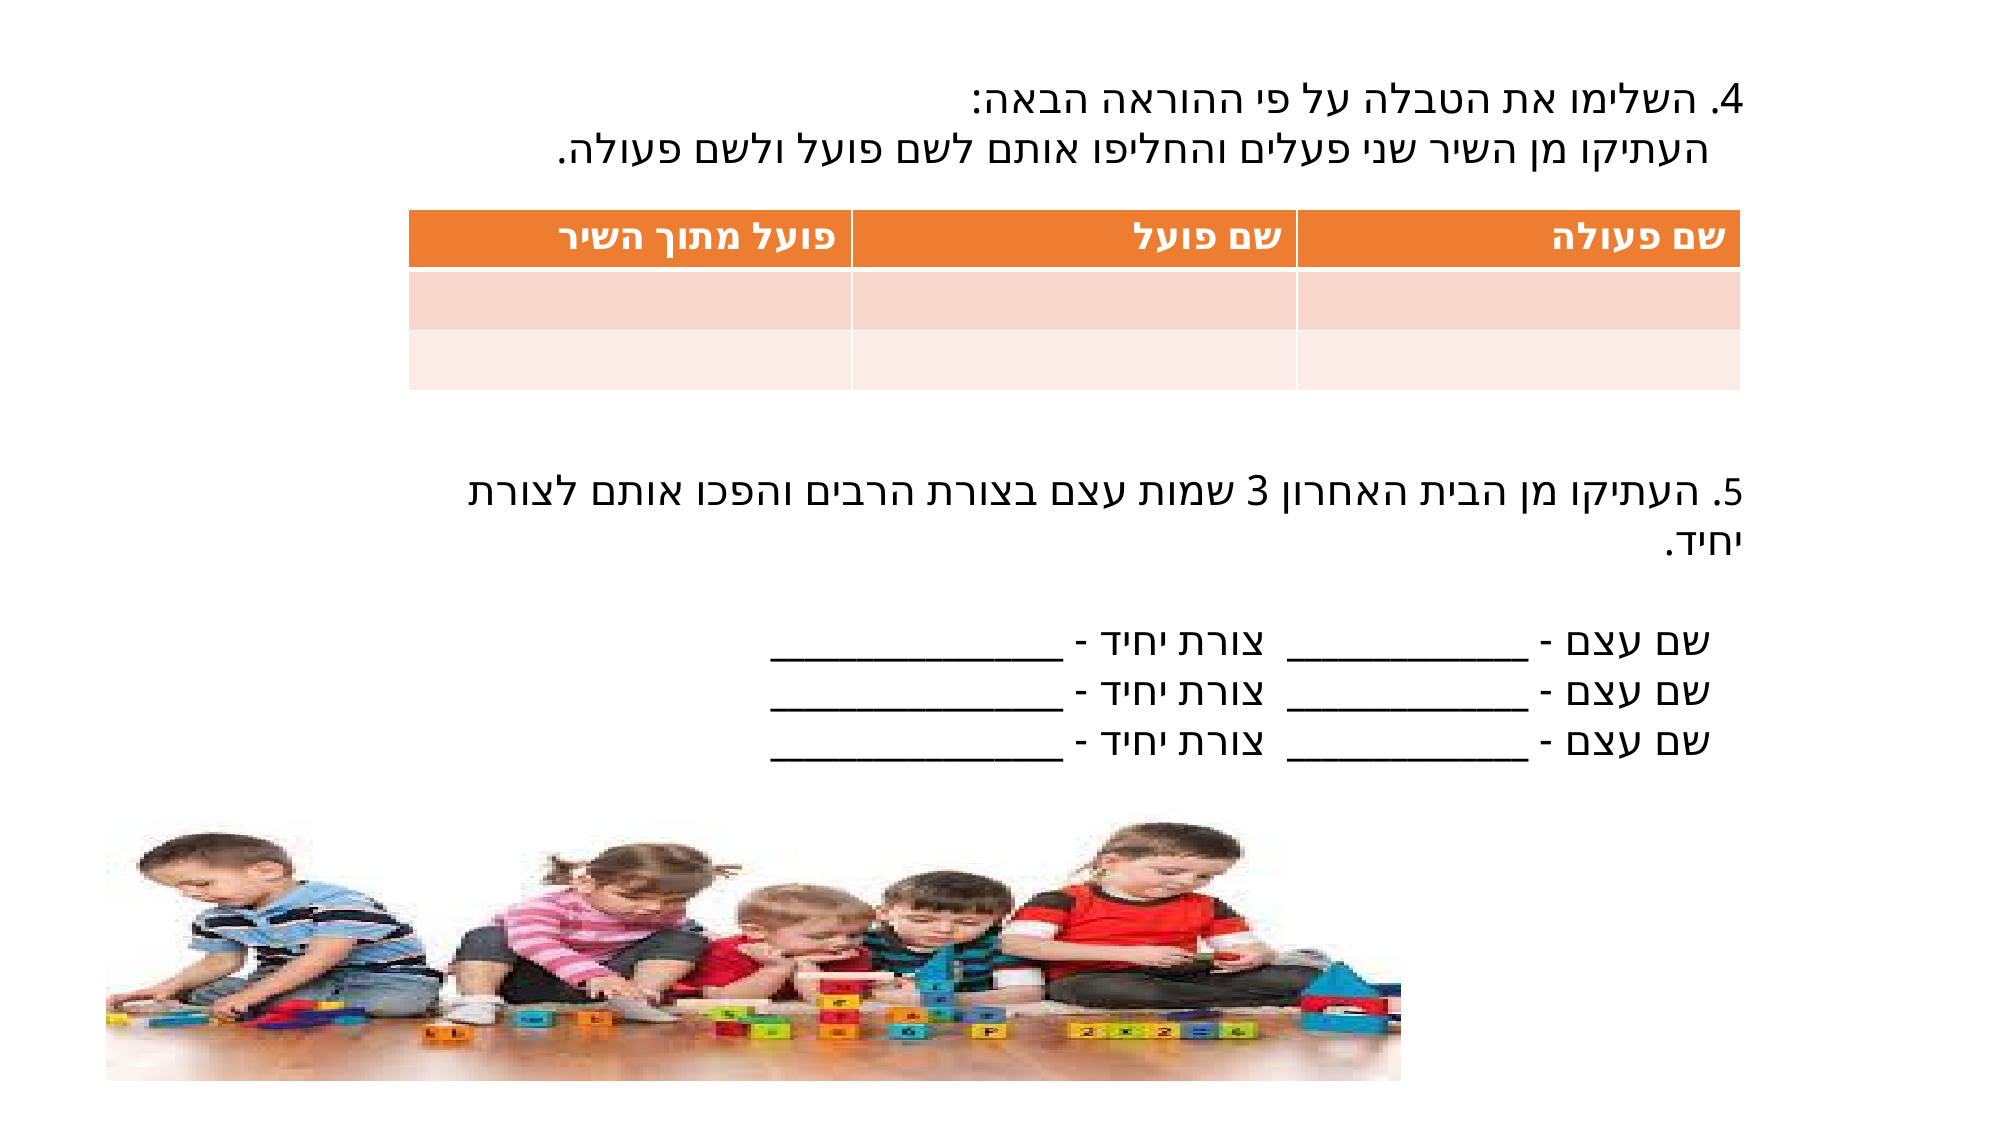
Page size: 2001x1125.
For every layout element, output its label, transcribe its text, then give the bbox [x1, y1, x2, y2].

table_header שם פעולה [1298, 210, 1740, 267]
text_box 4. השלימו את הטבלה על פי ההוראה הבאה: העתיקו מן השיר שני פעלים והחליפו אותם לשם פועל ולשם פעולה. . [446, 64, 1759, 330]
table_cell [409, 331, 851, 390]
picture [106, 795, 1401, 1081]
table_header שם פועל [853, 210, 1296, 267]
table_cell [1298, 272, 1740, 330]
text_box 5. העתיקו מן הבית האחרון 3 שמות עצם בצורת הרבים והפכו אותם לצורת יחיד. שם עצם - ______________ צורת יחיד - _________________ שם עצם - ______________ צורת יחיד - _________________ שם עצם - ______________ צורת יחיד - _________________ [395, 456, 1759, 771]
table_cell [1298, 331, 1740, 390]
table_cell [853, 272, 1296, 330]
table_cell [853, 331, 1296, 390]
table_cell [409, 272, 851, 330]
table_header פועל מתוך השיר [409, 210, 851, 267]
